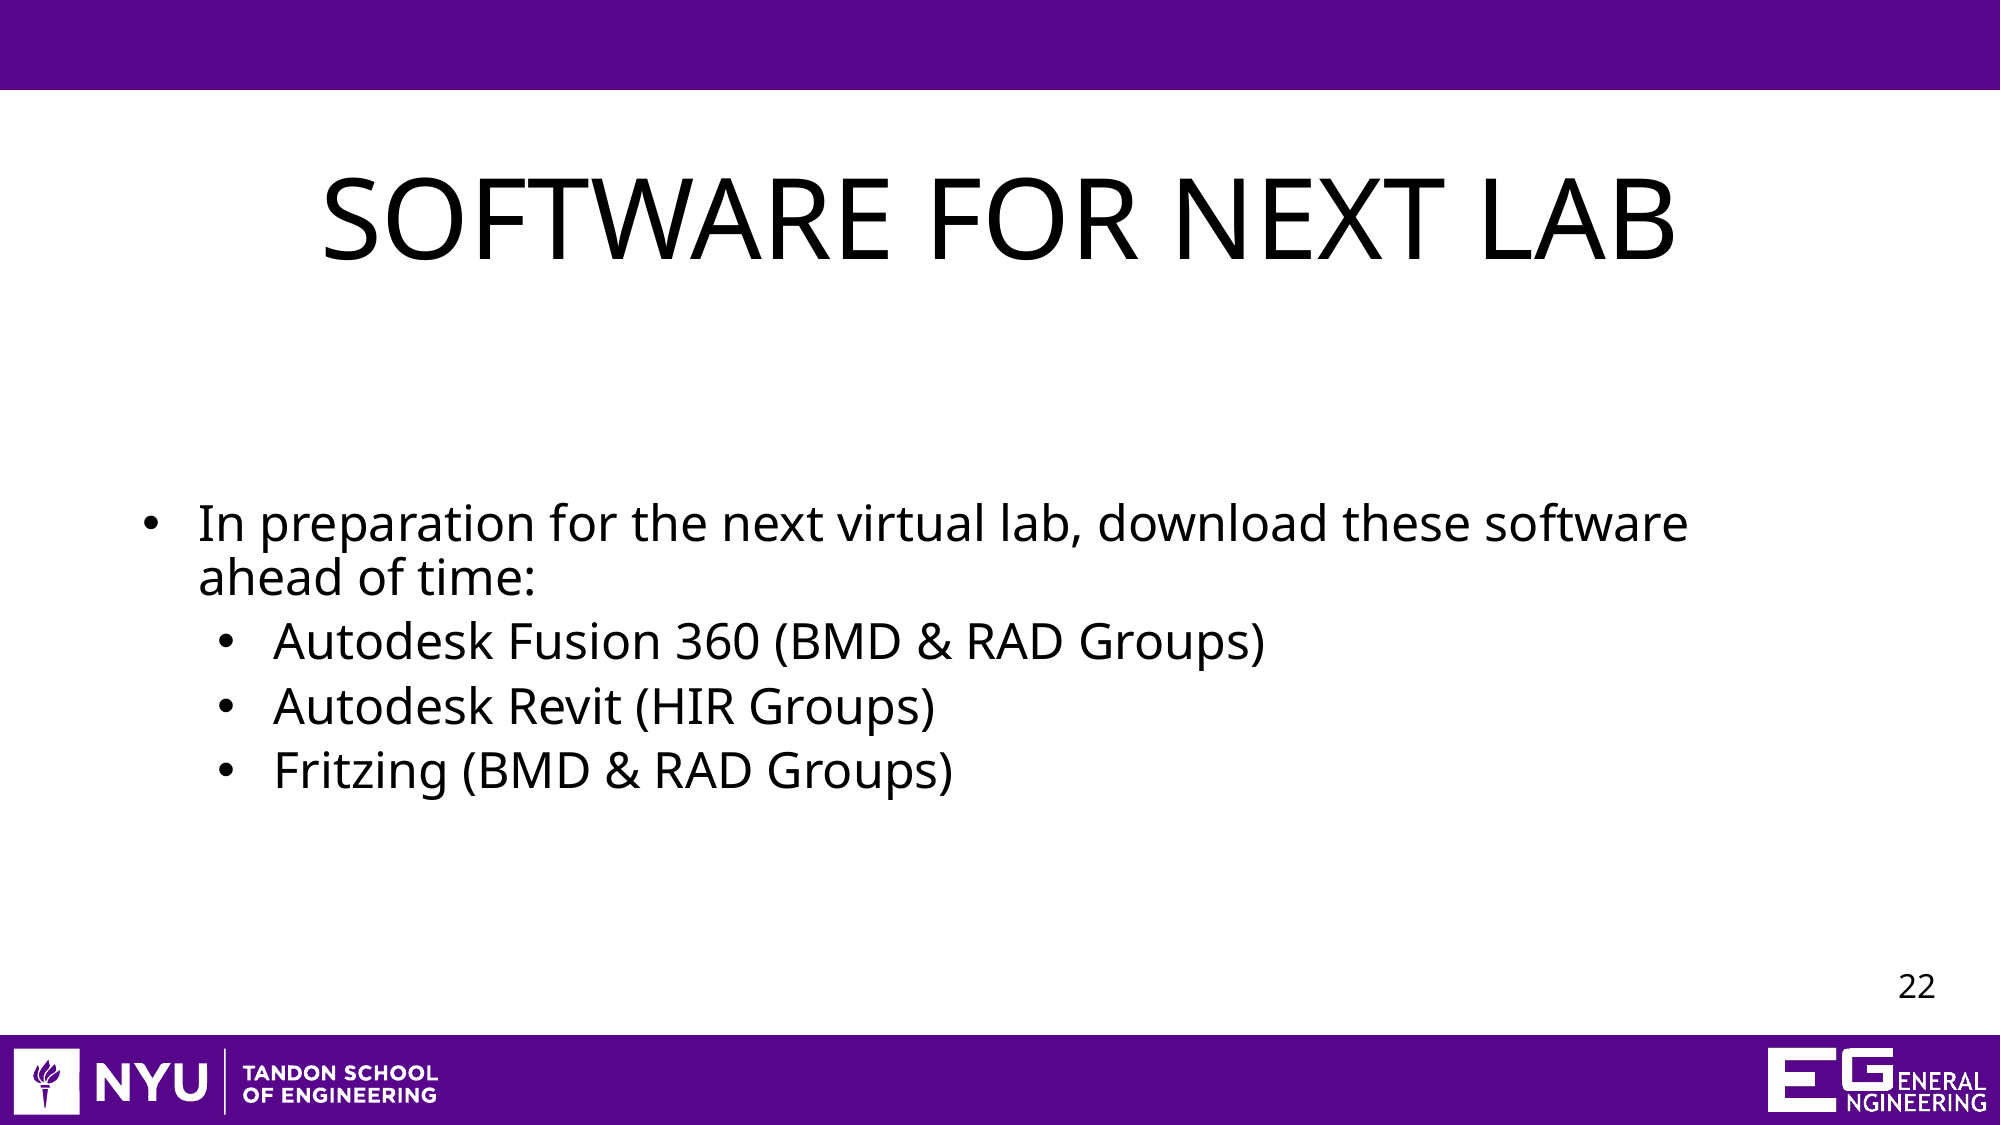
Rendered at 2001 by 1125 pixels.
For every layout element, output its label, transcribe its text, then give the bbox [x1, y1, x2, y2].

picture [13, 1048, 438, 1115]
text_box [0, 1034, 1752, 1125]
picture [1752, 1031, 2000, 1125]
title SOFTWARE FOR NEXT LAB [92, 132, 1908, 292]
subtitle In preparation for the next virtual lab, download these software ahead of time: Autodesk Fusion 360 (BMD & RAD Groups) Autodesk Revit (HIR Groups) Fritzing (BMD & RAD Groups) [127, 463, 1841, 834]
text_box [0, 0, 2000, 91]
text_box 22 [1802, 958, 1951, 1013]
